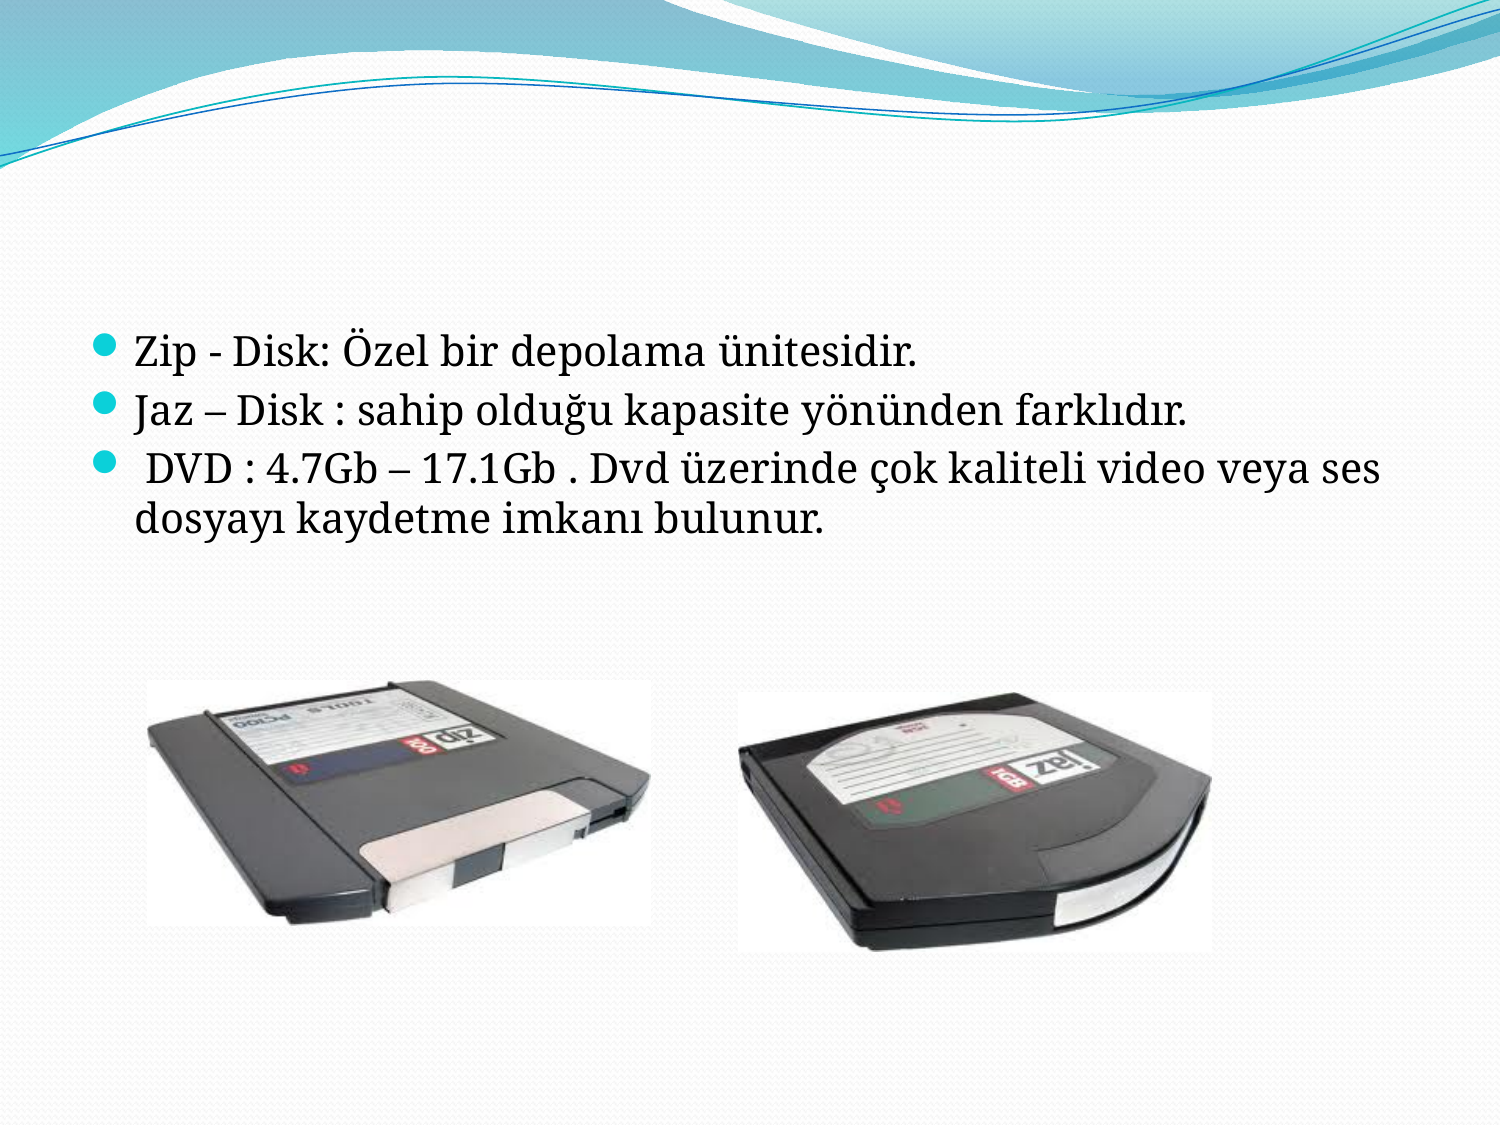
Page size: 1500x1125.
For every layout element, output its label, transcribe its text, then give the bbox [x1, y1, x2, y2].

picture [737, 692, 1212, 952]
picture [147, 680, 651, 927]
list Zip - Disk: Özel bir depolama ünitesidir. Jaz – Disk : sahip olduğu kapasite yönünden farklıdır. DVD : 4.7Gb – 17.1Gb . Dvd üzerinde çok kaliteli video veya ses dosyayı kaydetme imkanı bulunur. [75, 317, 1425, 1038]
